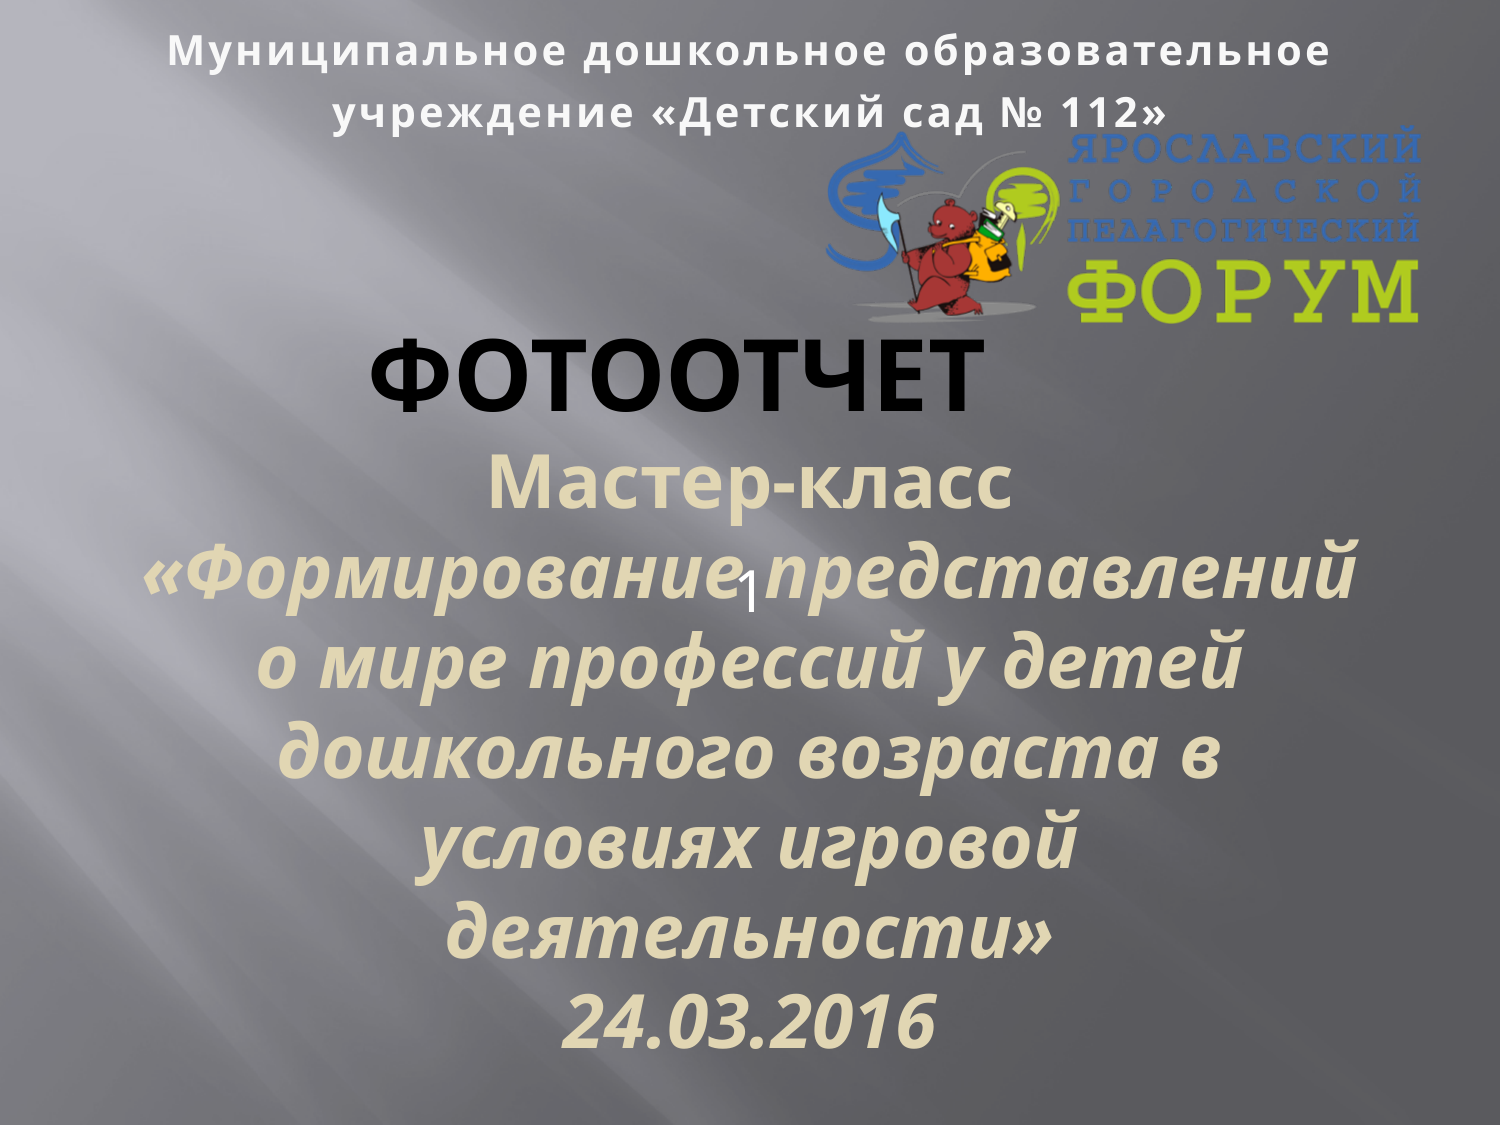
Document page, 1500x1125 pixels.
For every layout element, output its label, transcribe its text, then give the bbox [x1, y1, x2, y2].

title Фотоотчет [53, 260, 1329, 432]
text_box Муниципальное дошкольное образовательное учреждение «Детский сад № 112» [76, 3, 1424, 205]
picture [824, 125, 1421, 324]
text_box Мастер-класс «Формирование представлений о мире профессий у детей дошкольного возраста в условиях игровой деятельности» 24.03.2016 [123, 426, 1376, 1072]
